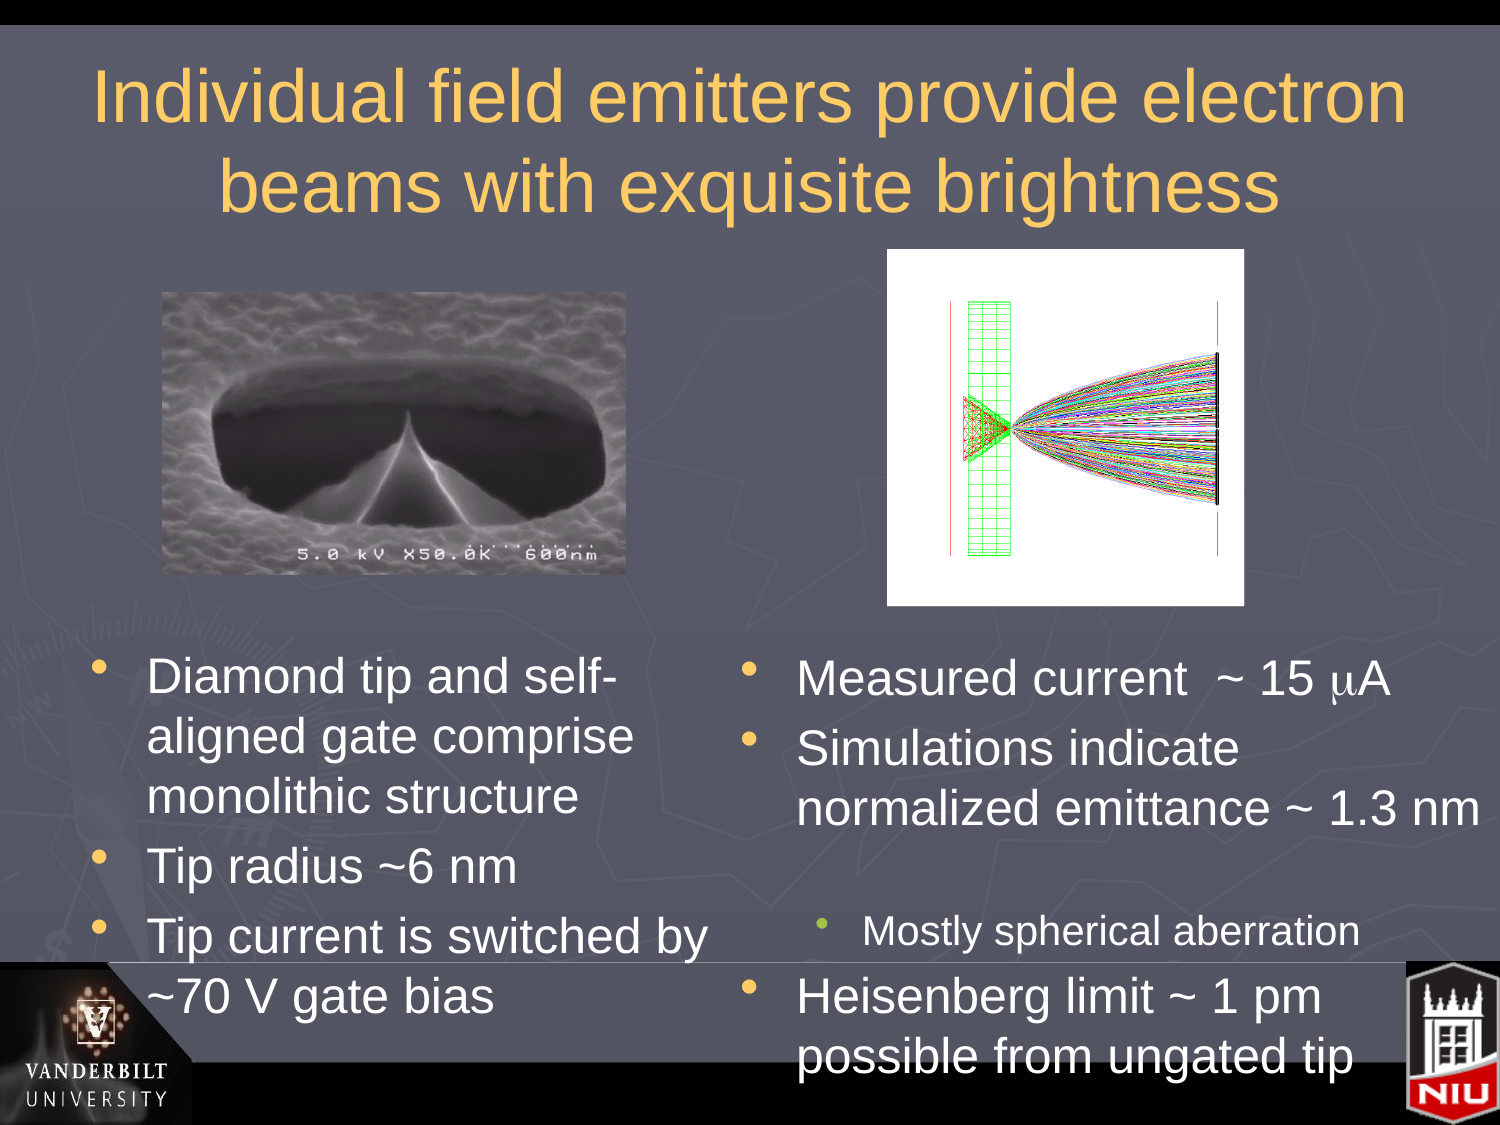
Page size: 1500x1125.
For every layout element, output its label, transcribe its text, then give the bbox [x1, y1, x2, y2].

list Diamond tip and self-aligned gate comprise monolithic structure Tip radius ~6 nm Tip current is switched by ~70 V gate bias [74, 635, 766, 1076]
list Measured current ~ 15 mA Simulations indicate normalized emittance ~ 1.3 nm Mostly spherical aberration Heisenberg limit ~ 1 pm possible from ungated tip [724, 637, 1500, 1001]
picture [162, 292, 627, 576]
picture [0, 961, 1500, 1125]
picture [887, 249, 1245, 607]
title Individual field emitters provide electron beams with exquisite brightness [49, 37, 1451, 238]
